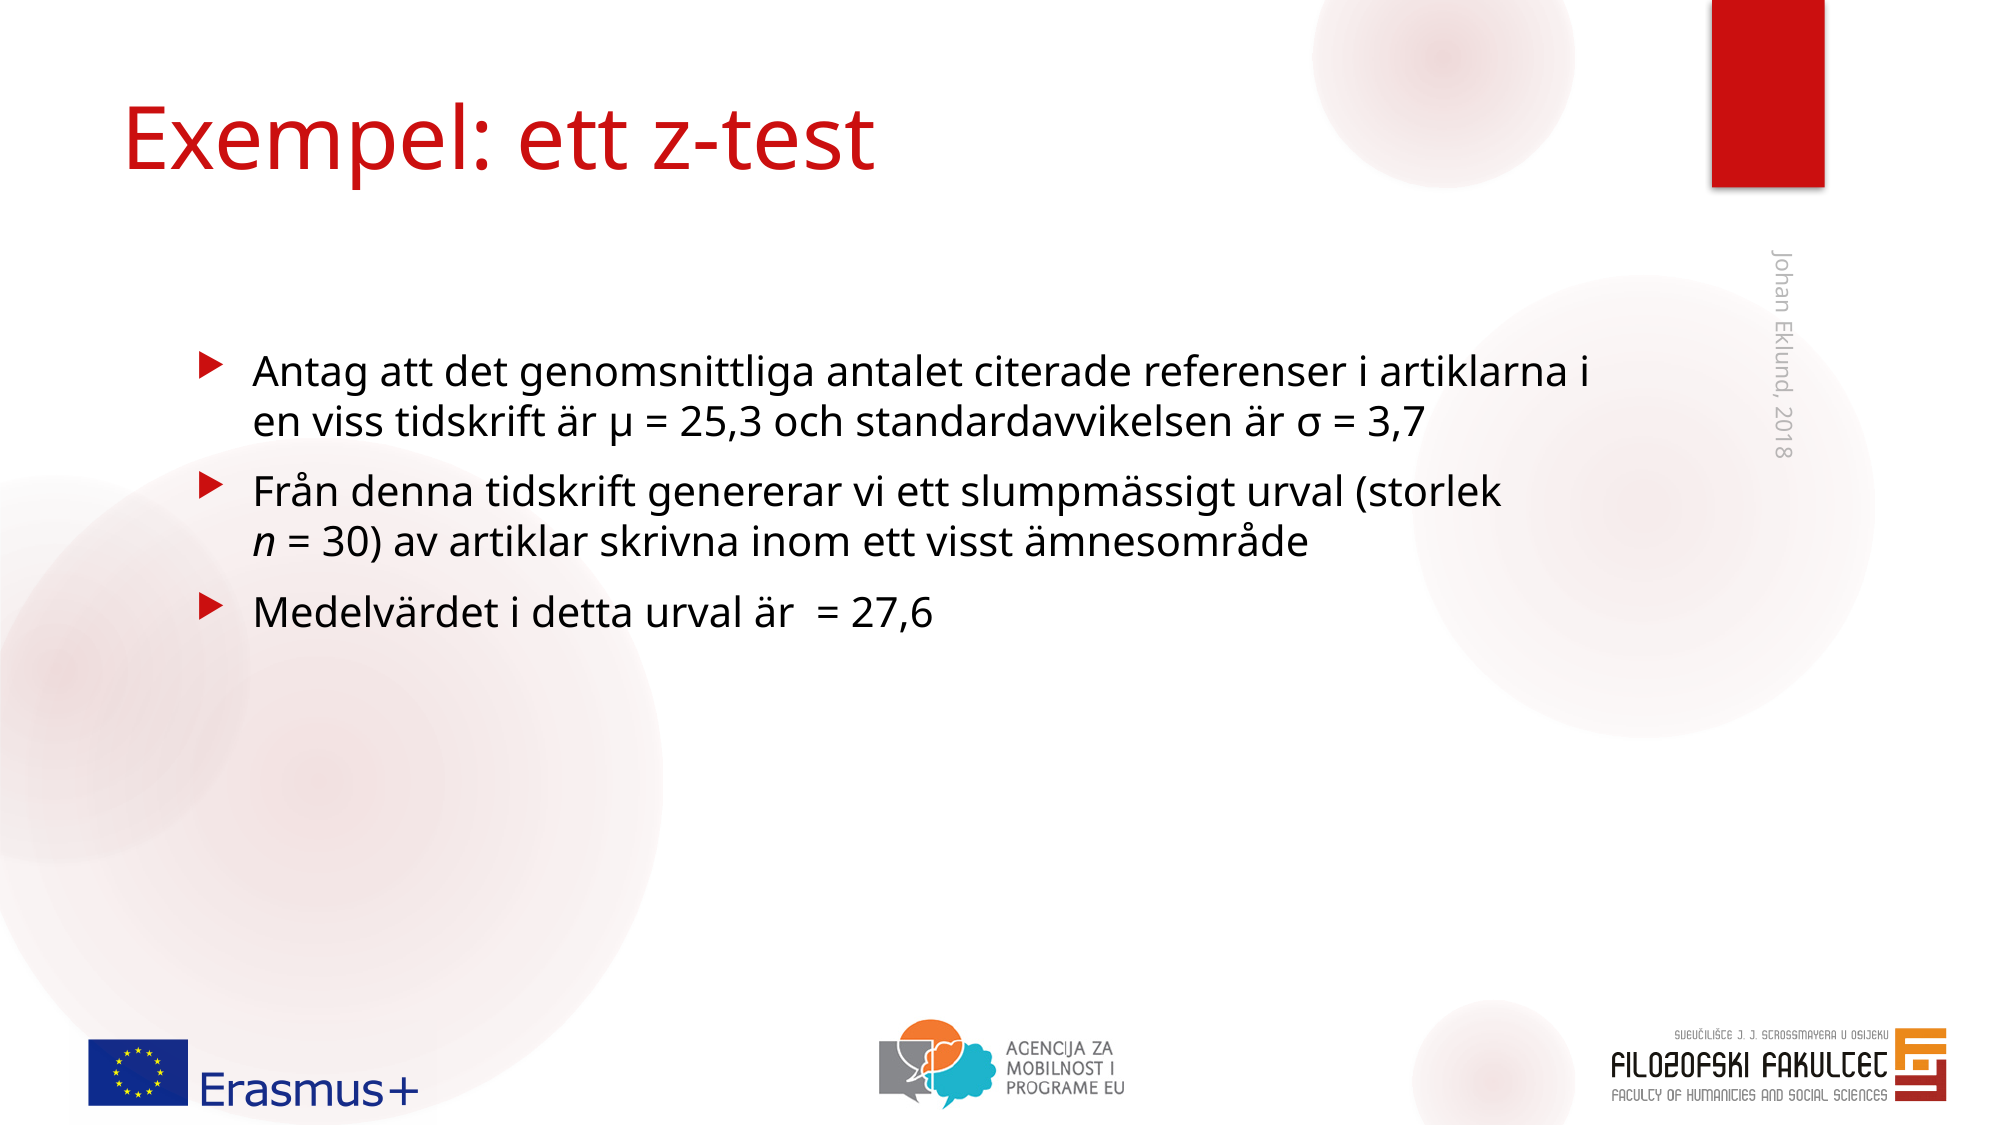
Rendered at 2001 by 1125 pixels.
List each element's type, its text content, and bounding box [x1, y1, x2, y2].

picture [1610, 1017, 1951, 1112]
picture [69, 1020, 437, 1125]
title Exempel: ett z-test [106, 74, 1649, 304]
footer Johan Eklund, 2018 [1760, 237, 1811, 871]
picture [879, 999, 1140, 1125]
